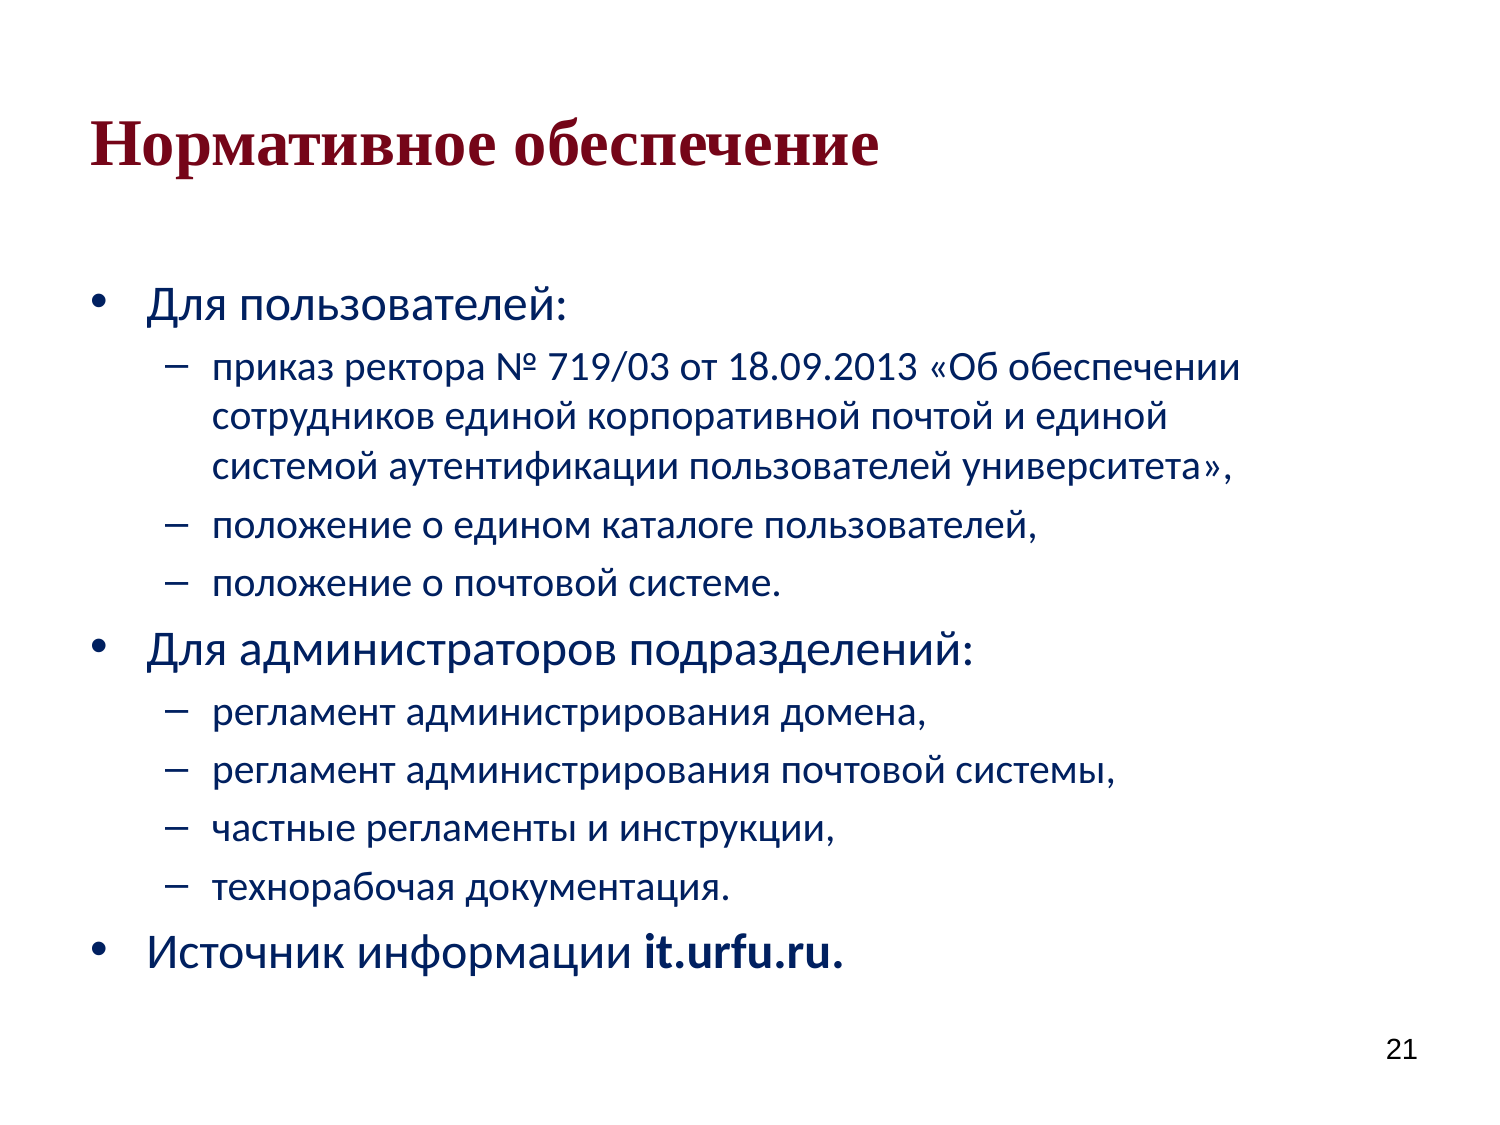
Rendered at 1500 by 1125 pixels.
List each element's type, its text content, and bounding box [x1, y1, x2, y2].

title Нормативное обеспечение [75, 45, 1425, 233]
list Для пользователей: приказ ректора № 719/03 от 18.09.2013 «Об обеспечении сотрудников единой корпоративной почтой и единой системой аутентификации пользователей университета», положение о едином каталоге пользователей, положение о почтовой системе. Для администраторов подразделений: регламент администрирования домена, регламент администрирования почтовой системы, частные регламенты и инструкции, технорабочая документация. Источник информации it.urfu.ru. [75, 262, 1341, 1084]
slide_number 21 [1371, 1023, 1479, 1084]
